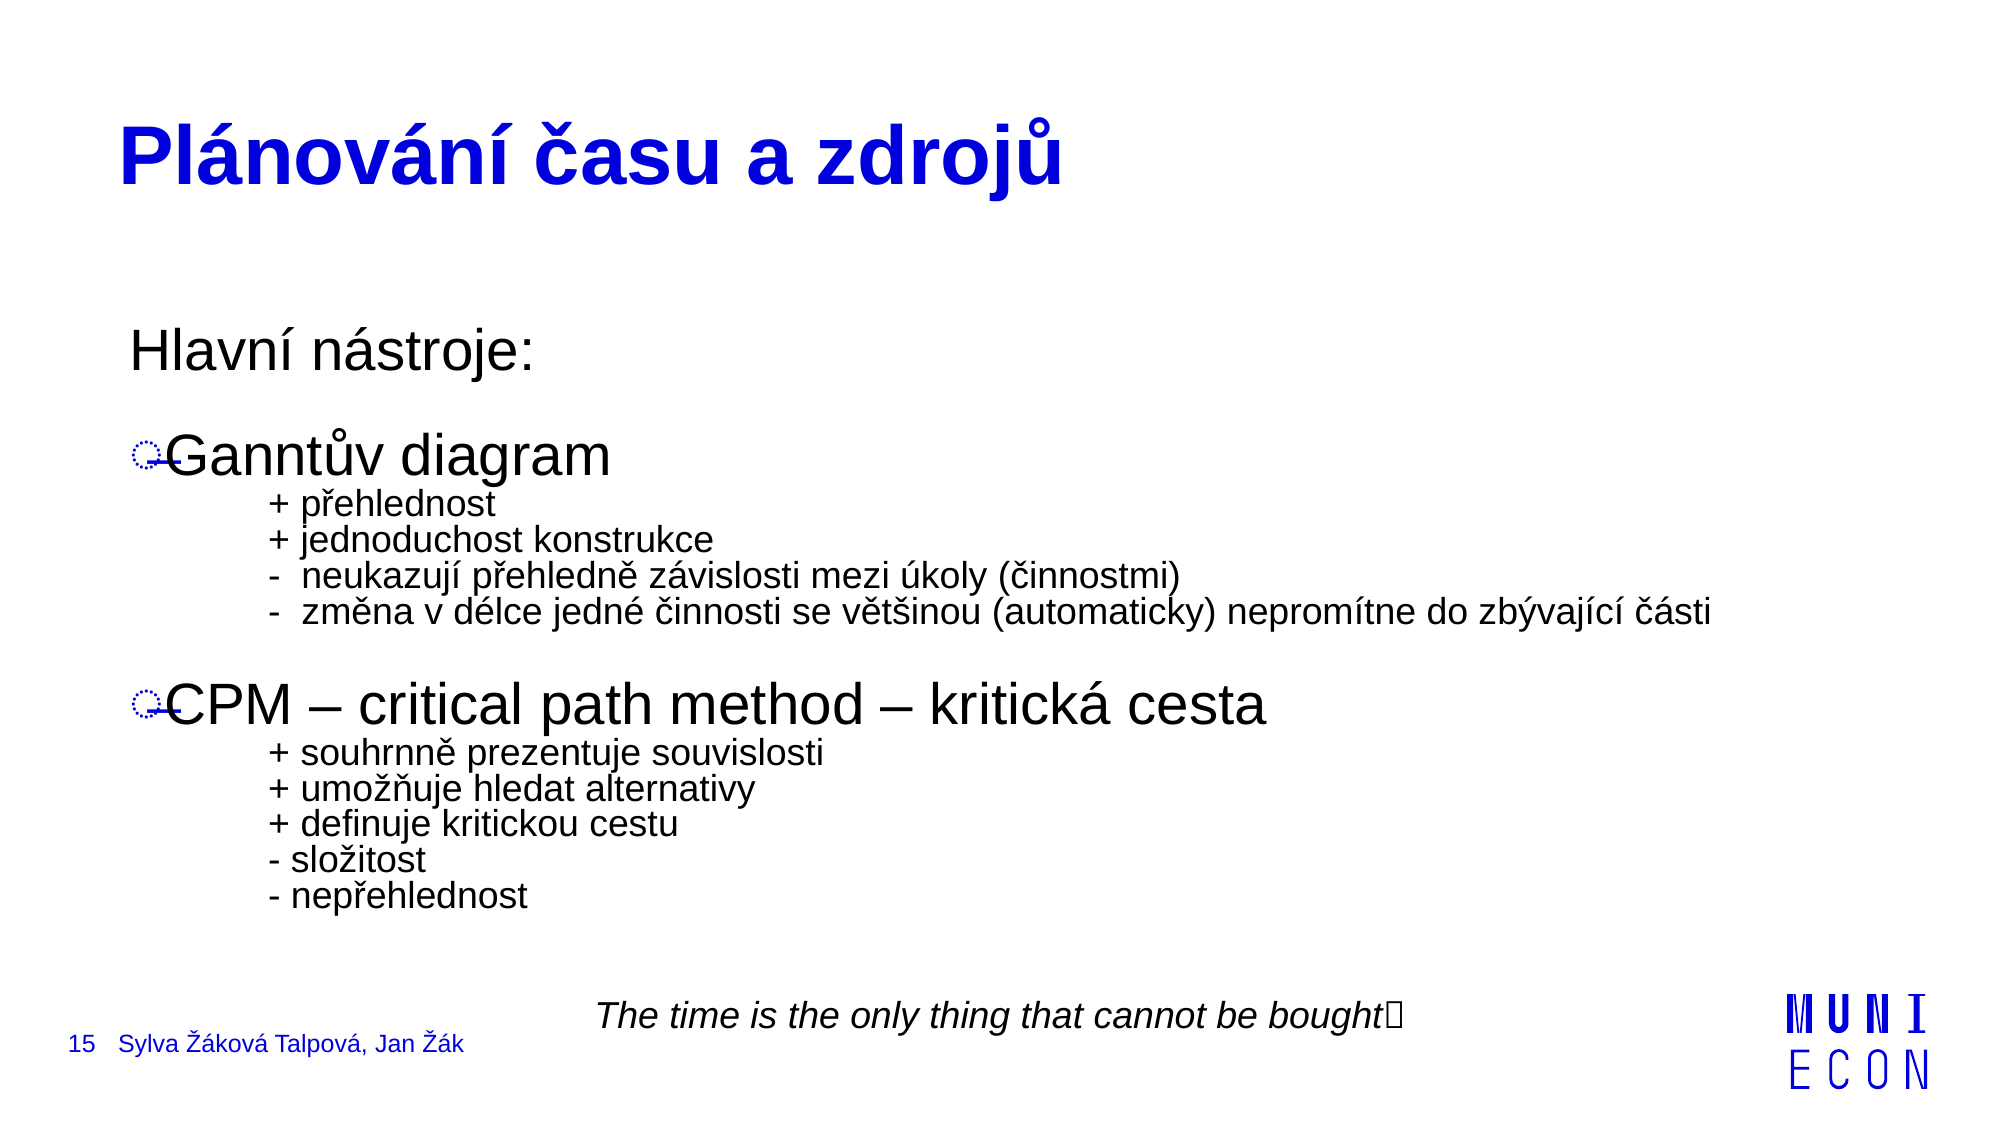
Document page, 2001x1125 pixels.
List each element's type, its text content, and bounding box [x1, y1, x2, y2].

slide_number 15 [67, 1021, 110, 1063]
list Hlavní nástroje: Ganntův diagram + přehlednost + jednoduchost konstrukce - neukazují přehledně závislosti mezi úkoly (činnostmi) - změna v délce jedné činnosti se většinou (automaticky) nepromítne do zbývající části CPM – critical path method – kritická cesta + souhrnně prezentuje souvislosti + umožňuje hledat alternativy + definuje kritickou cestu - složitost - nepřehlednost The time is the only thing that cannot be bought [118, 277, 1883, 957]
footer Sylva Žáková Talpová, Jan Žák [118, 1021, 1418, 1063]
title Plánování času a zdrojů [118, 118, 1883, 193]
